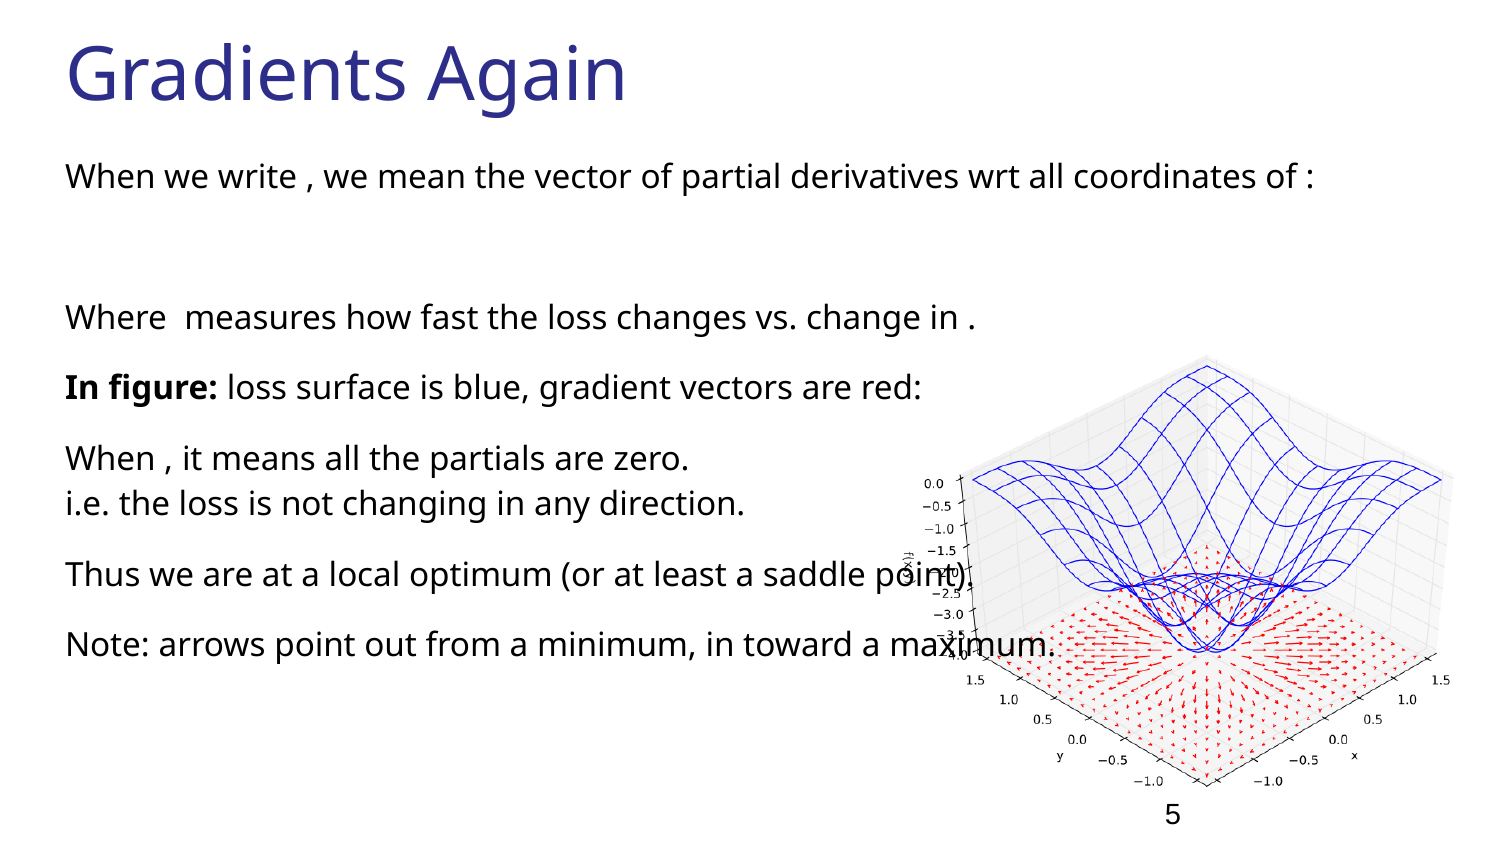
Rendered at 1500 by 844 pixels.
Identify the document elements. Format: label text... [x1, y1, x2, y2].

slide_number 5 [1149, 803, 1500, 844]
title Gradients Again [50, 0, 1500, 141]
picture [900, 349, 1497, 798]
